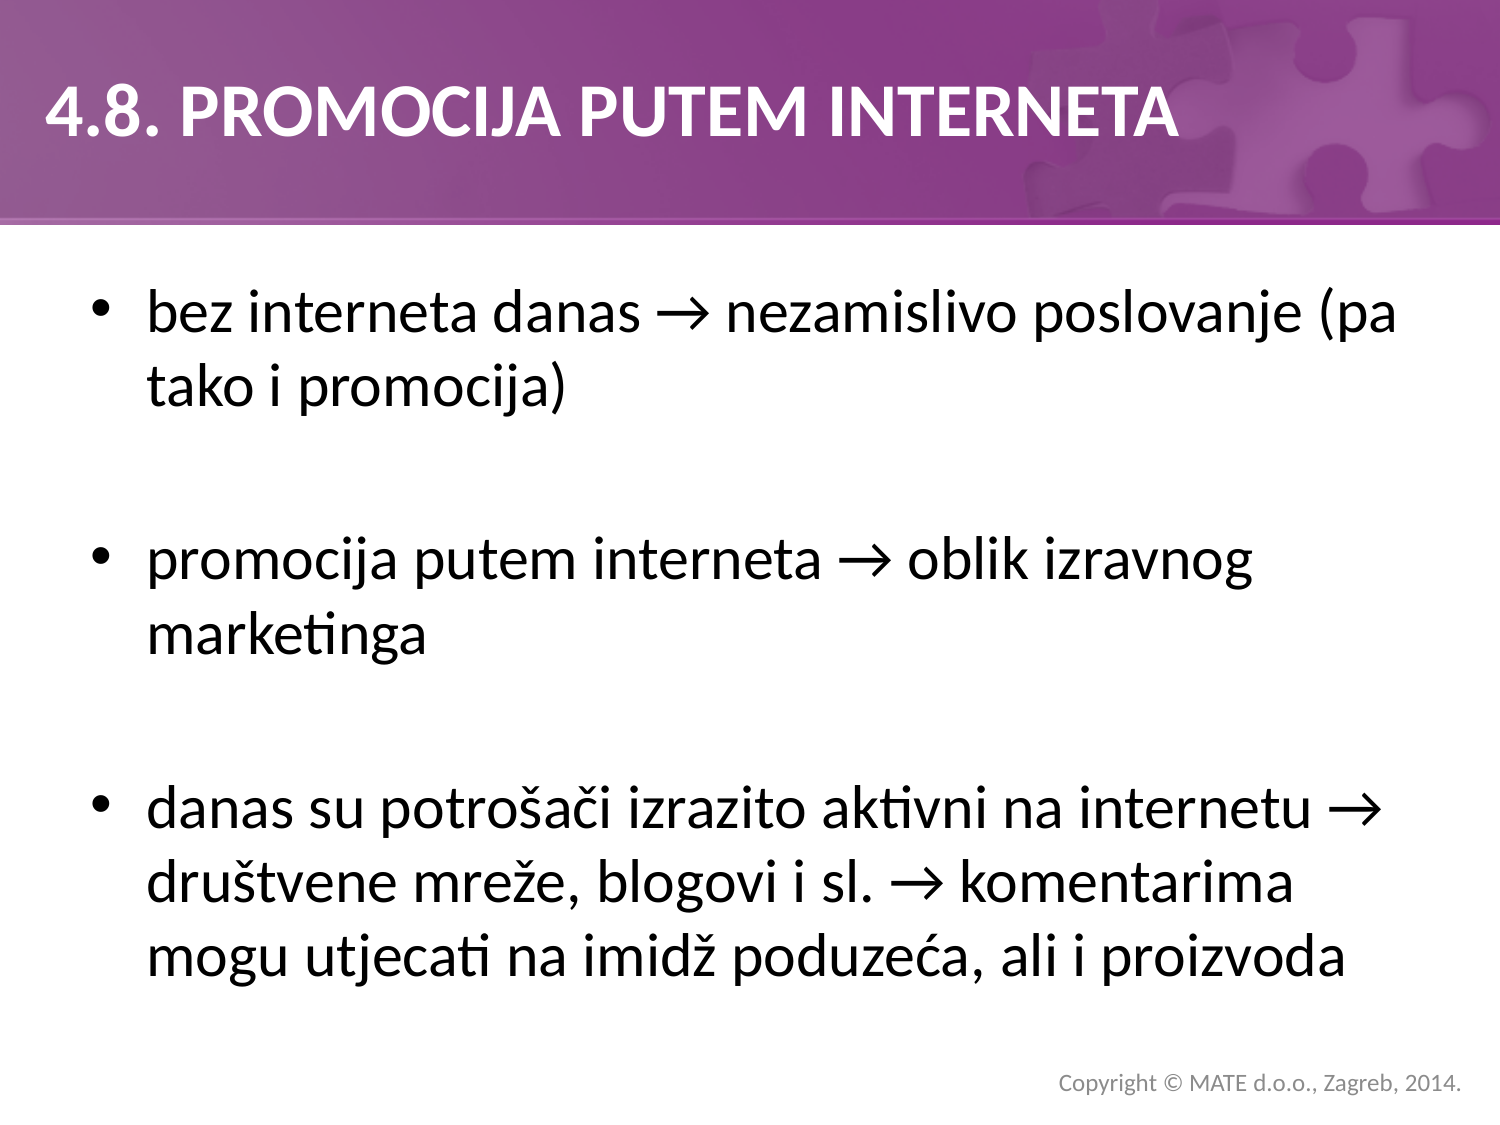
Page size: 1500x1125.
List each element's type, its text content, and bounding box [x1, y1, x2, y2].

picture [0, 0, 1500, 225]
list bez interneta danas → nezamislivo poslovanje (pa tako i promocija) promocija putem interneta → oblik izravnog marketinga danas su potrošači izrazito aktivni na internetu → društvene mreže, blogovi i sl. → komentarima mogu utjecati na imidž poduzeća, ali i proizvoda [75, 262, 1425, 1005]
title 4.8. PROMOCIJA PUTEM INTERNETA [0, 12, 1225, 200]
footer Copyright © MATE d.o.o., Zagreb, 2014. [702, 1058, 1478, 1104]
